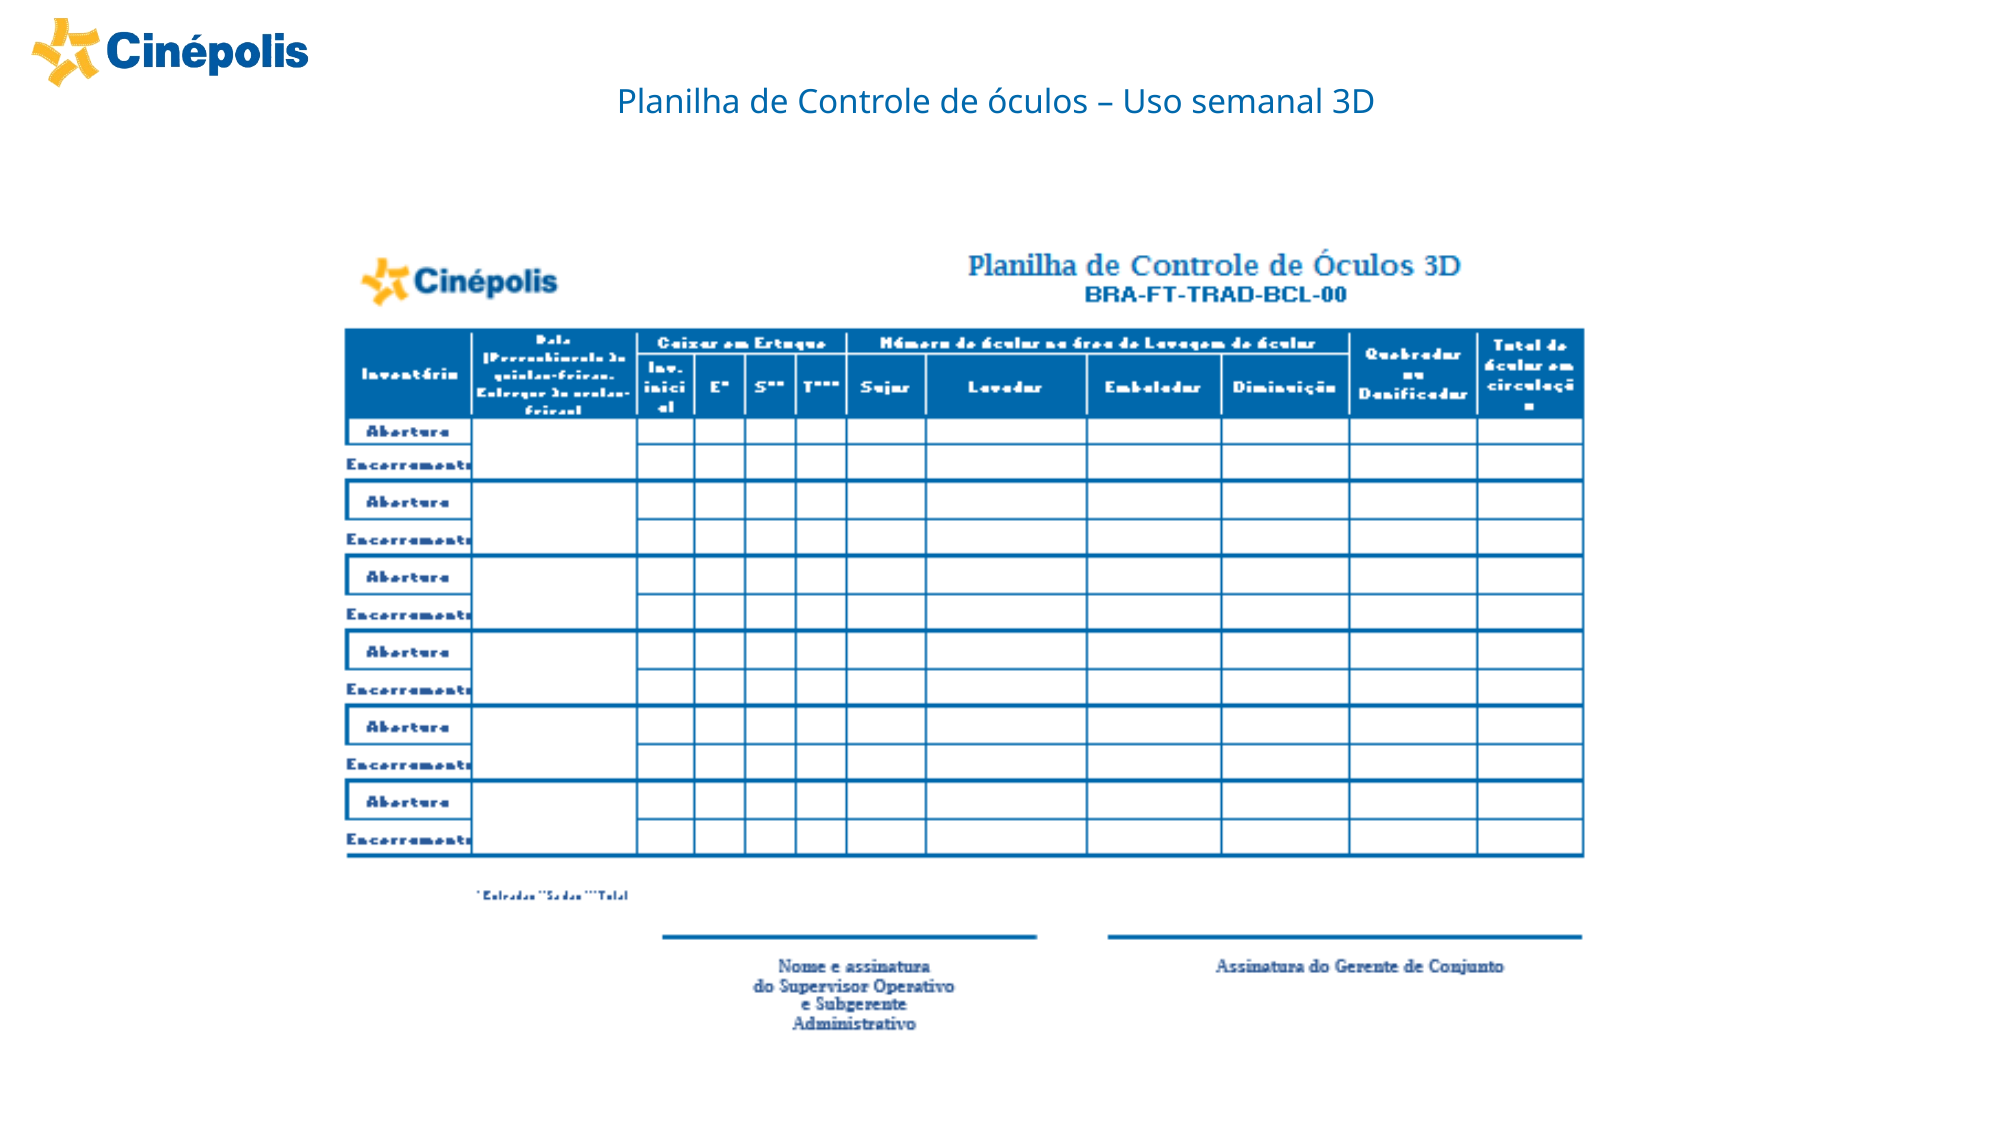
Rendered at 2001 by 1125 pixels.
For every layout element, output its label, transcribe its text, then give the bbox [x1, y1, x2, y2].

picture [25, 0, 321, 164]
text_box Planilha de Controle de óculos – Uso semanal 3D [602, 78, 2000, 145]
picture [340, 191, 1629, 1048]
